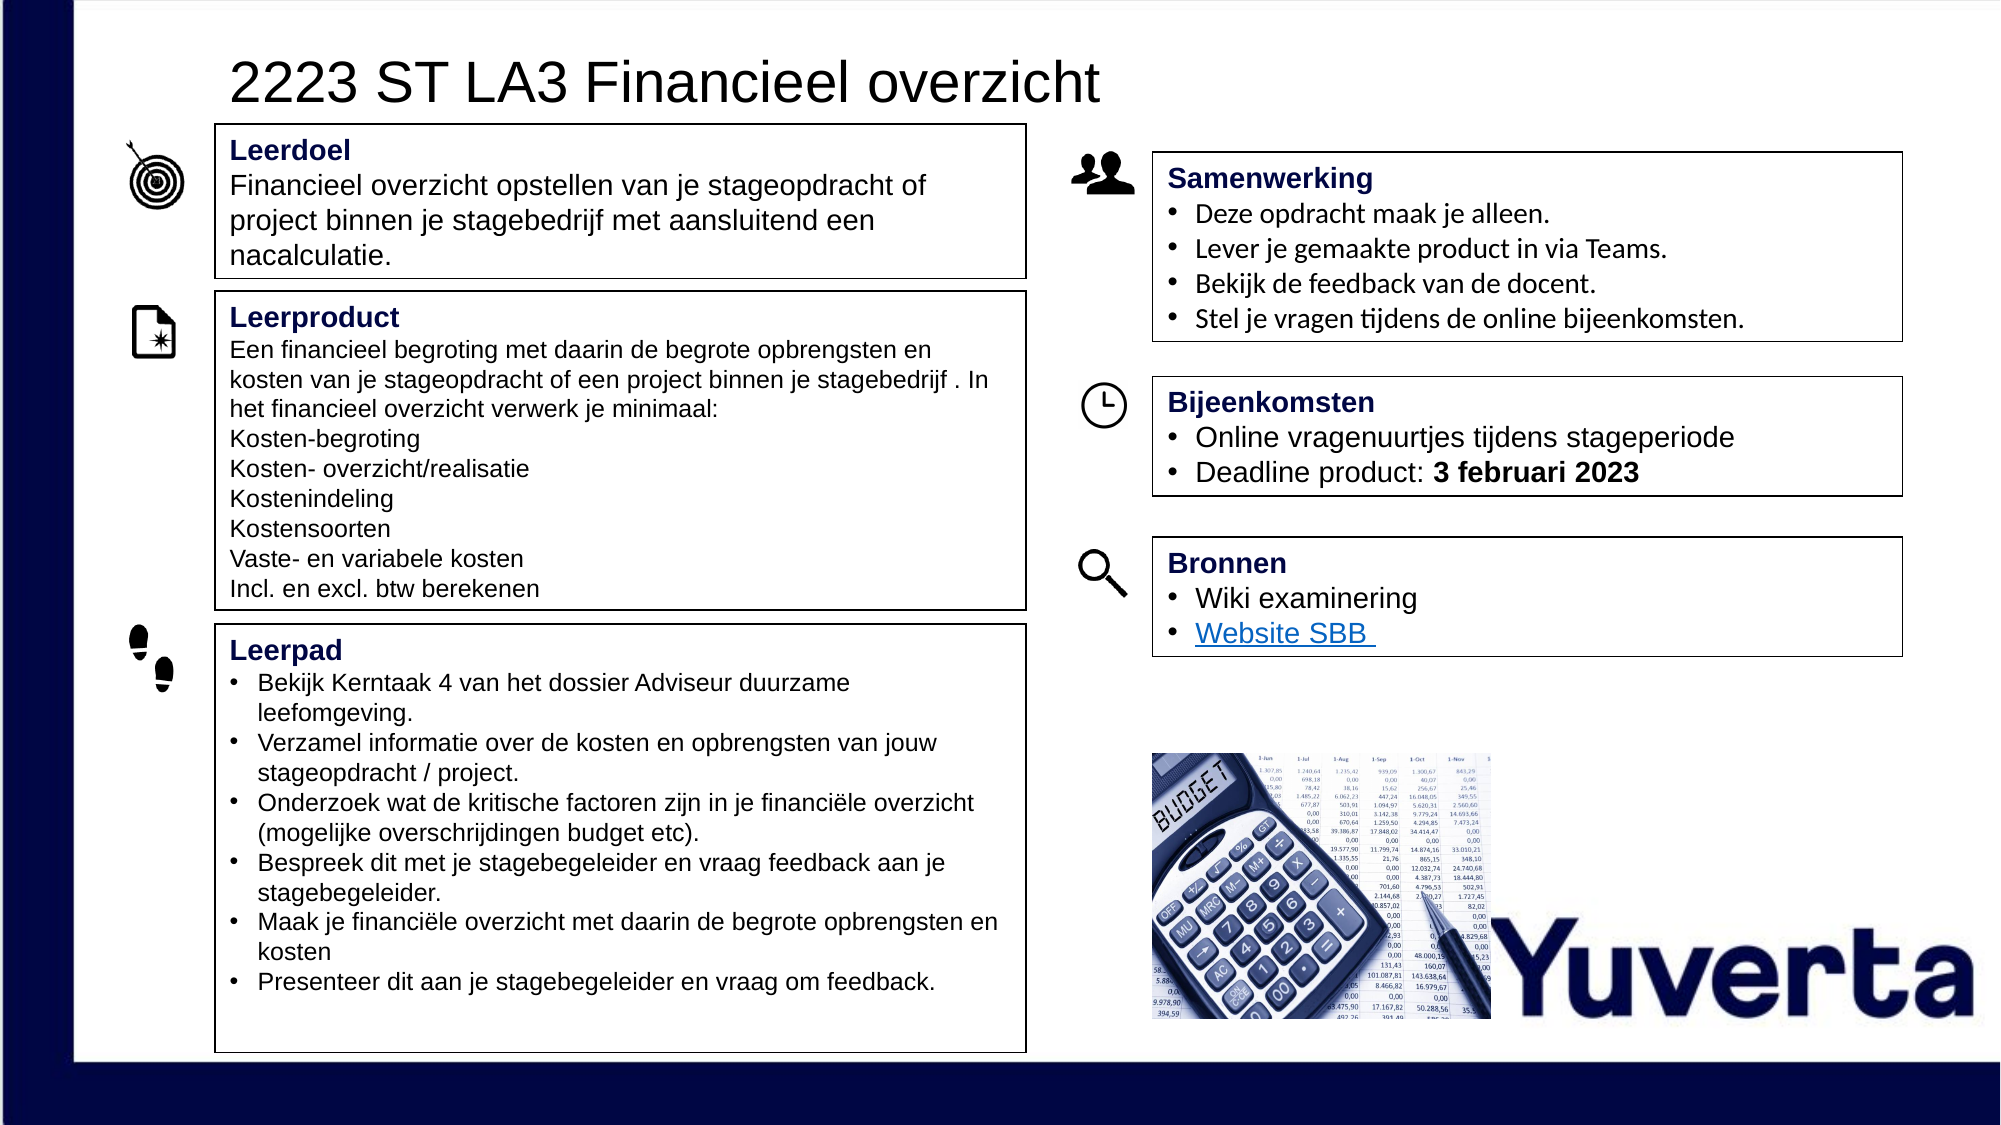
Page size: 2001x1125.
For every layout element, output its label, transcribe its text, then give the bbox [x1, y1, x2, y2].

text_box 2223 ST LA3 Financieel overzicht [214, 36, 1931, 122]
text_box Samenwerking Deze opdracht maak je alleen. Lever je gemaakte product in via Teams. Bekijk de feedback van de docent. Stel je vragen tijdens de online bijeenkomsten. [1152, 151, 1903, 342]
text_box Leerdoel Financieel overzicht opstellen van je stageopdracht of project binnen je stagebedrijf met aansluitend een nacalculatie. [214, 124, 1026, 279]
text_box Bronnen Wiki examinering Website SBB [1152, 536, 1903, 657]
text_box Leerpad Bekijk Kerntaak 4 van het dossier Adviseur duurzame leefomgeving. Verzamel informatie over de kosten en opbrengsten van jouw stageopdracht / project. Onderzoek wat de kritische factoren zijn in je financiële overzicht (mogelijke overschrijdingen budget etc). Bespreek dit met je stagebegeleider en vraag feedback aan je stagebegeleider. Maak je financiële overzicht met daarin de begrote opbrengsten en kosten Presenteer dit aan je stagebegeleider en vraag om feedback. [214, 624, 1026, 1053]
picture [0, 0, 2001, 1125]
text_box Bijeenkomsten Online vragenuurtjes tijdens stageperiode Deadline product: 3 februari 2023 [1152, 376, 1903, 496]
text_box Leerproduct Een financieel begroting met daarin de begrote opbrengsten en kosten van je stageopdracht of een project binnen je stagebedrijf . In het financieel overzicht verwerk je minimaal: Kosten-begroting Kosten- overzicht/realisatie Kostenindeling Kostensoorten Vaste- en variabele kosten Incl. en excl. btw berekenen [214, 290, 1026, 610]
